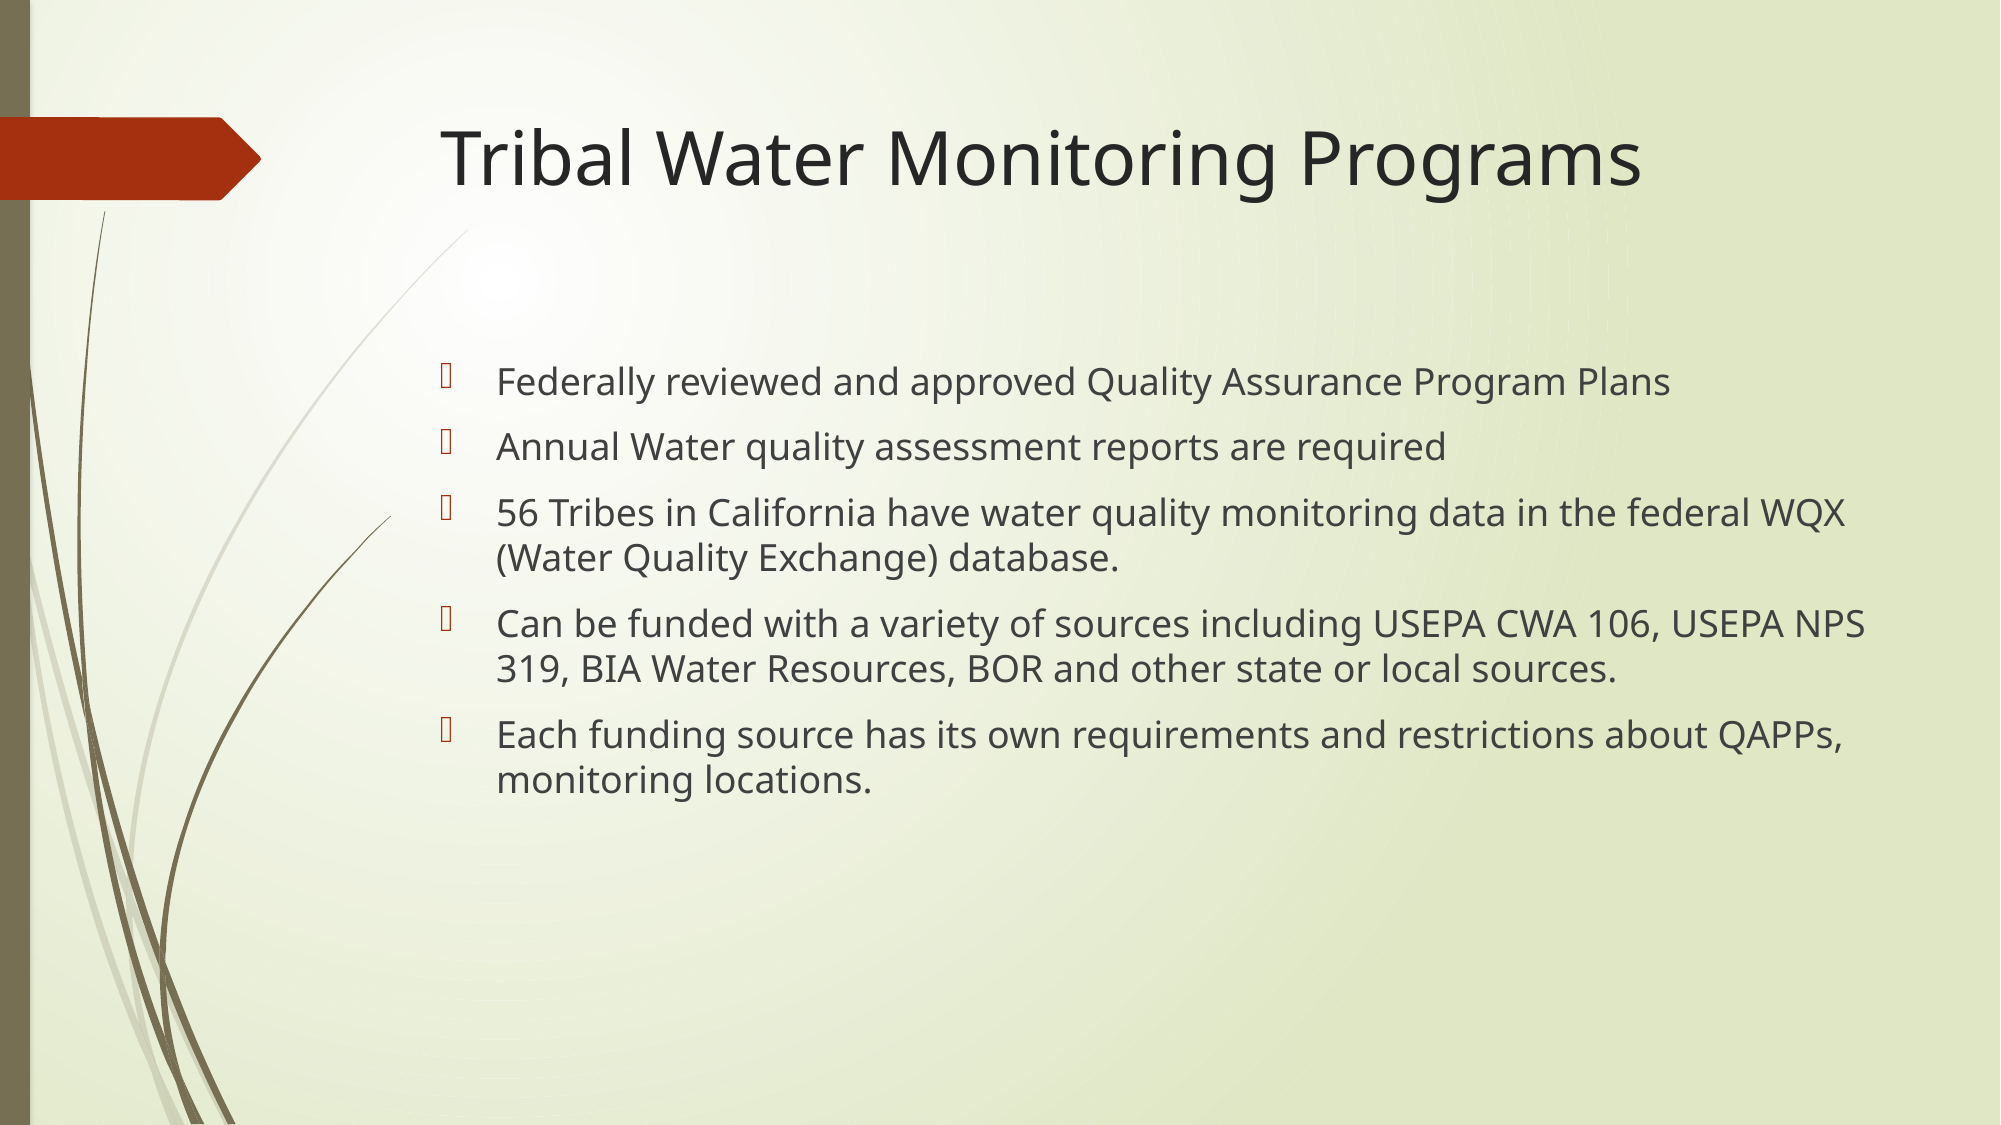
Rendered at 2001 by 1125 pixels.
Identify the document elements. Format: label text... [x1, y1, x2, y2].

list Federally reviewed and approved Quality Assurance Program Plans Annual Water quality assessment reports are required 56 Tribes in California have water quality monitoring data in the federal WQX (Water Quality Exchange) database. Can be funded with a variety of sources including USEPA CWA 106, USEPA NPS 319, BIA Water Resources, BOR and other state or local sources. Each funding source has its own requirements and restrictions about QAPPs, monitoring locations. [424, 350, 1888, 970]
title Tribal Water Monitoring Programs [425, 102, 1888, 313]
